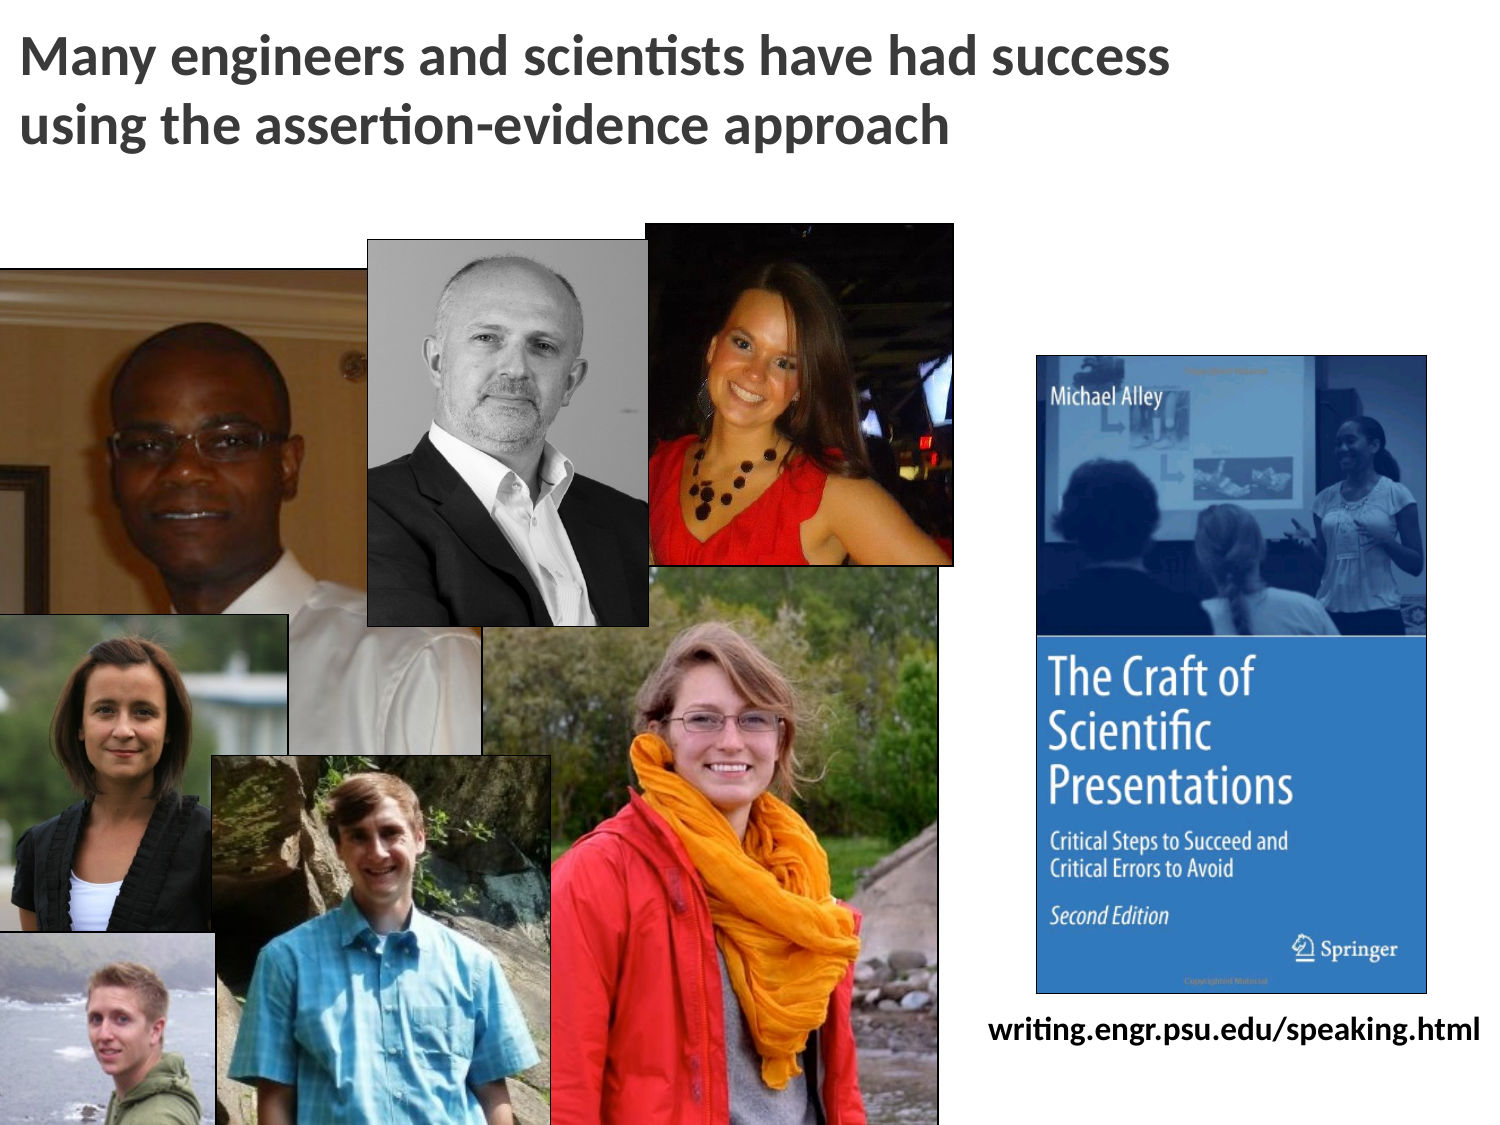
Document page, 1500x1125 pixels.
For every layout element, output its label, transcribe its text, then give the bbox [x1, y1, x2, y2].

picture [1037, 355, 1426, 993]
text_box writing.engr.psu.edu/speaking.html [973, 999, 1497, 1055]
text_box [0, 224, 953, 1125]
text_box Many engineers and scientists have had success using the assertion-evidence approach [9, 12, 1496, 161]
